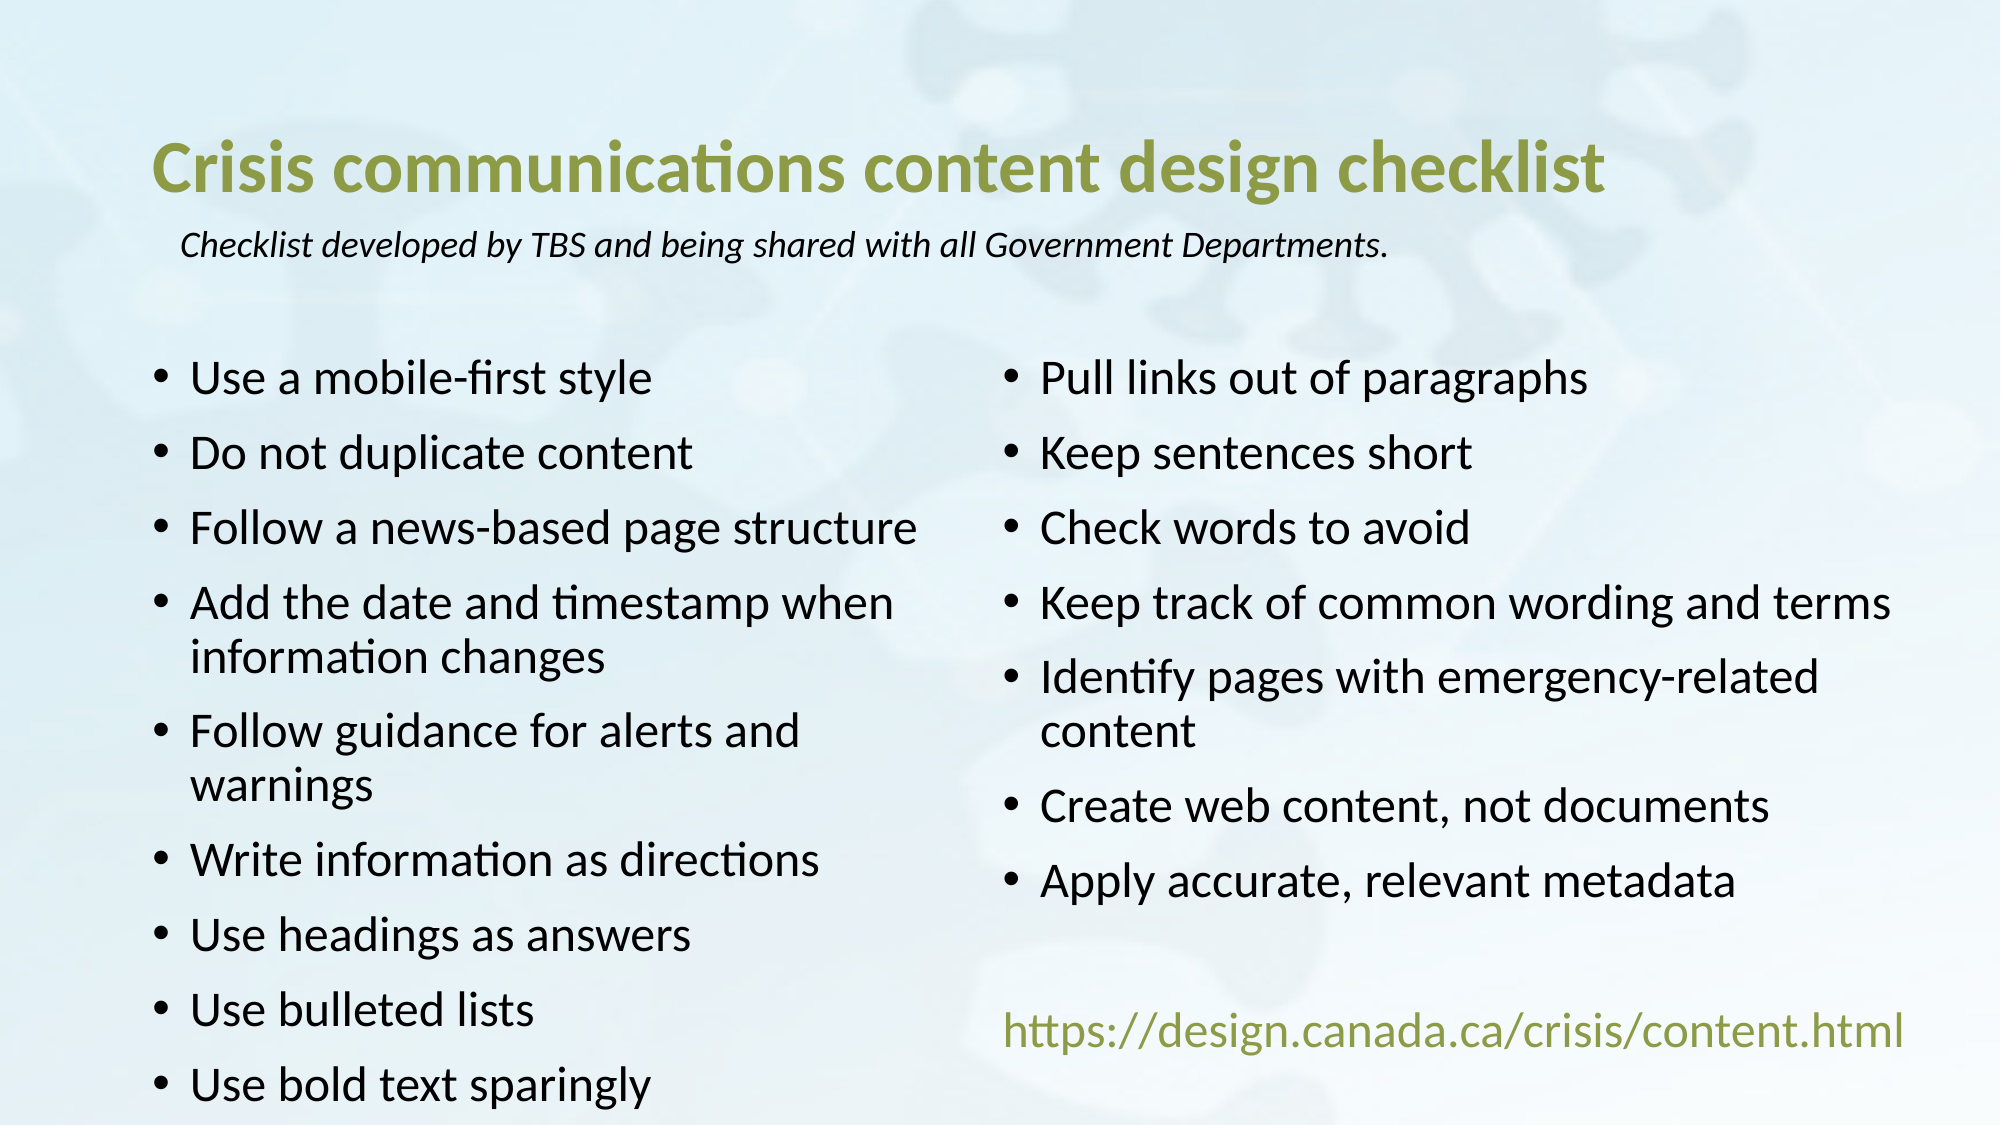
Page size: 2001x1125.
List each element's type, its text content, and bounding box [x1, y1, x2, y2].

title Crisis communications content design checklist [137, 59, 1982, 278]
list Use a mobile-first style Do not duplicate content Follow a news-based page structure Add the date and timestamp when information changes Follow guidance for alerts and warnings Write information as directions Use headings as answers Use bulleted lists Use bold text sparingly [137, 343, 988, 1100]
picture [0, 0, 2001, 1125]
text_box Checklist developed by TBS and being shared with all Government Departments. [165, 212, 1887, 273]
list Pull links out of paragraphs Keep sentences short Check words to avoid Keep track of common wording and terms Identify pages with emergency-related content Create web content, not documents Apply accurate, relevant metadata https://design.canada.ca/crisis/content.html [987, 343, 1971, 1058]
